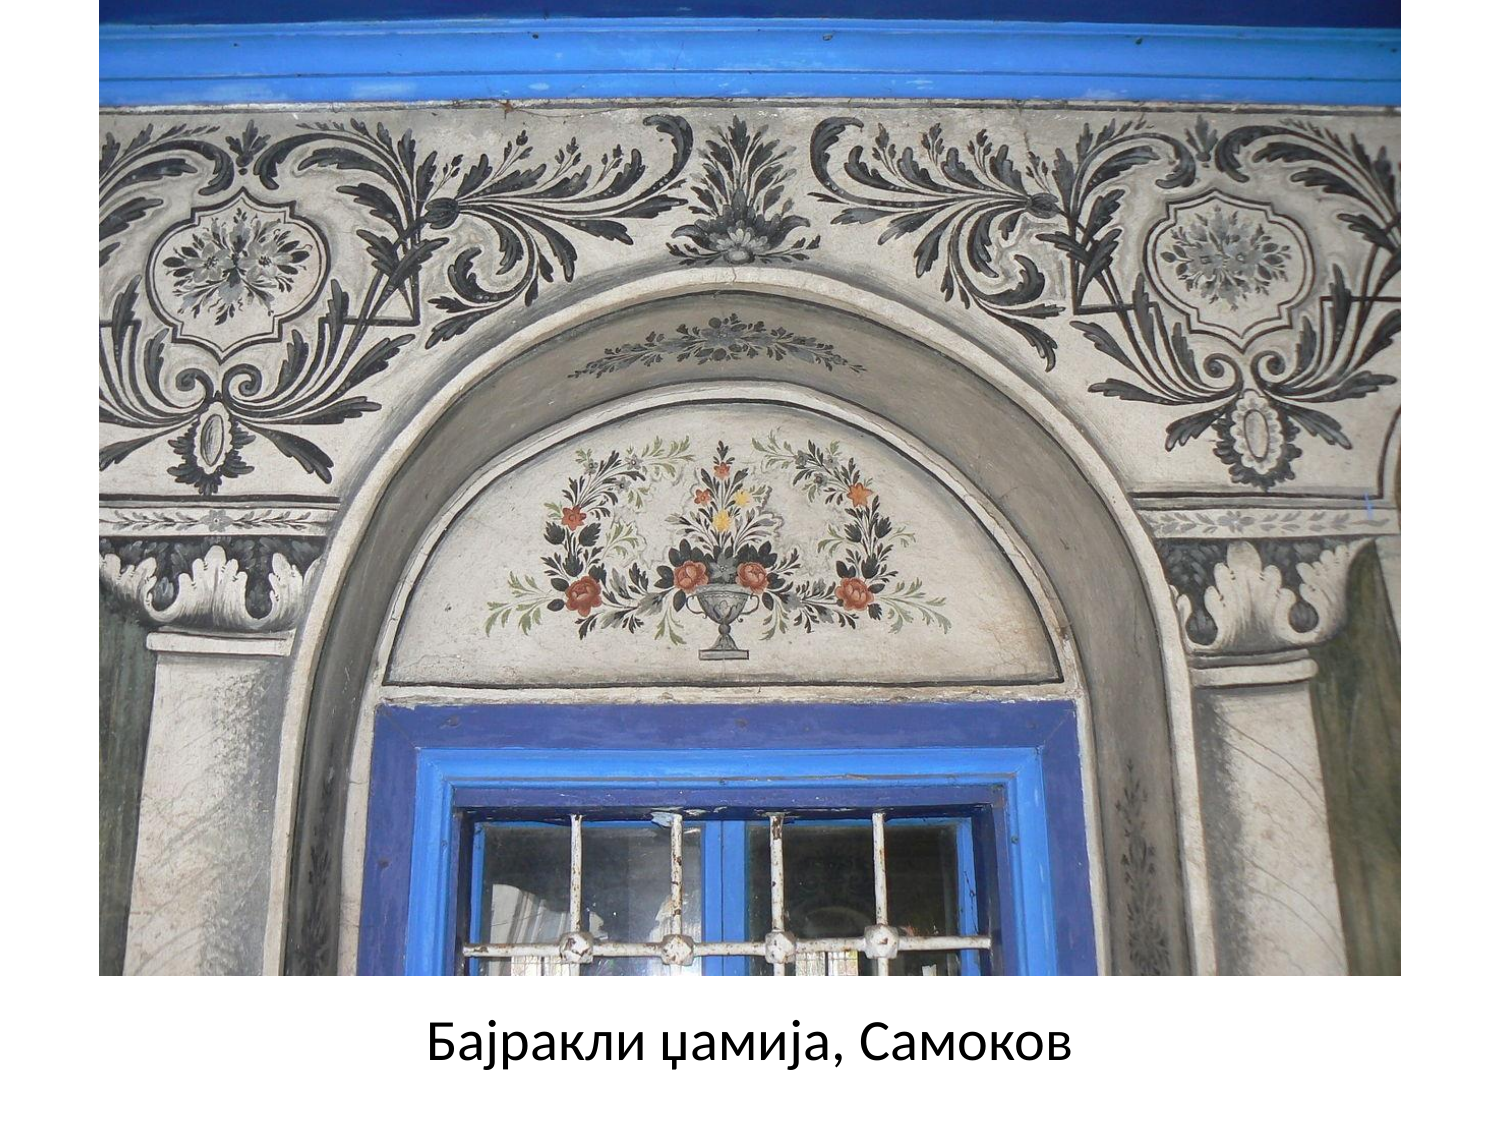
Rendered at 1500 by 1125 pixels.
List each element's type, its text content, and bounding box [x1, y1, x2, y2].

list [0, 0, 1500, 976]
title Бајракли џамија, Самоков [75, 985, 1425, 1125]
